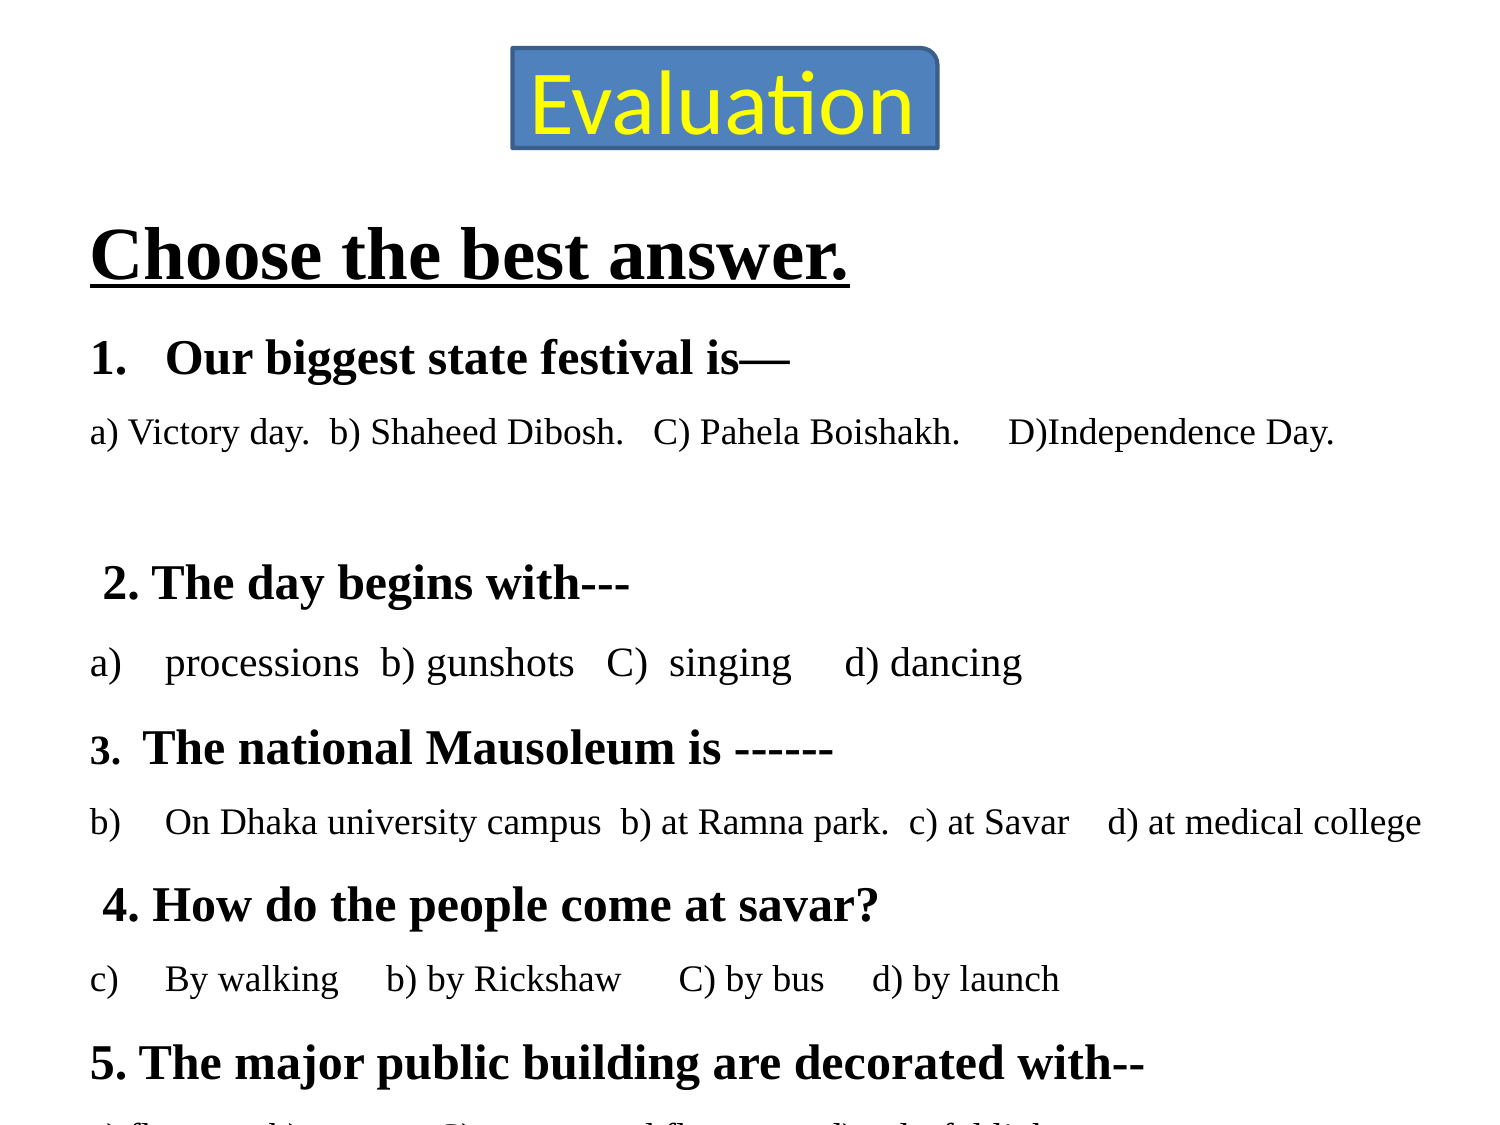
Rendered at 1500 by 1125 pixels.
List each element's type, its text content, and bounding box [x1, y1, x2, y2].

text_box Choose the best answer. Our biggest state festival is— a) Victory day. b) Shaheed Dibosh. C) Pahela Boishakh. D)Independence Day. 2. The day begins with--- processions b) gunshots C) singing d) dancing 3. The national Mausoleum is ------ On Dhaka university campus b) at Ramna park. c) at Savar d) at medical college 4. How do the people come at savar? By walking b) by Rickshaw C) by bus d) by launch 5. The major public building are decorated with-- a) flowers. b) papers C) papers and flowers d) colorful lights. [75, 196, 1475, 1125]
text_box Evaluation [510, 45, 940, 151]
